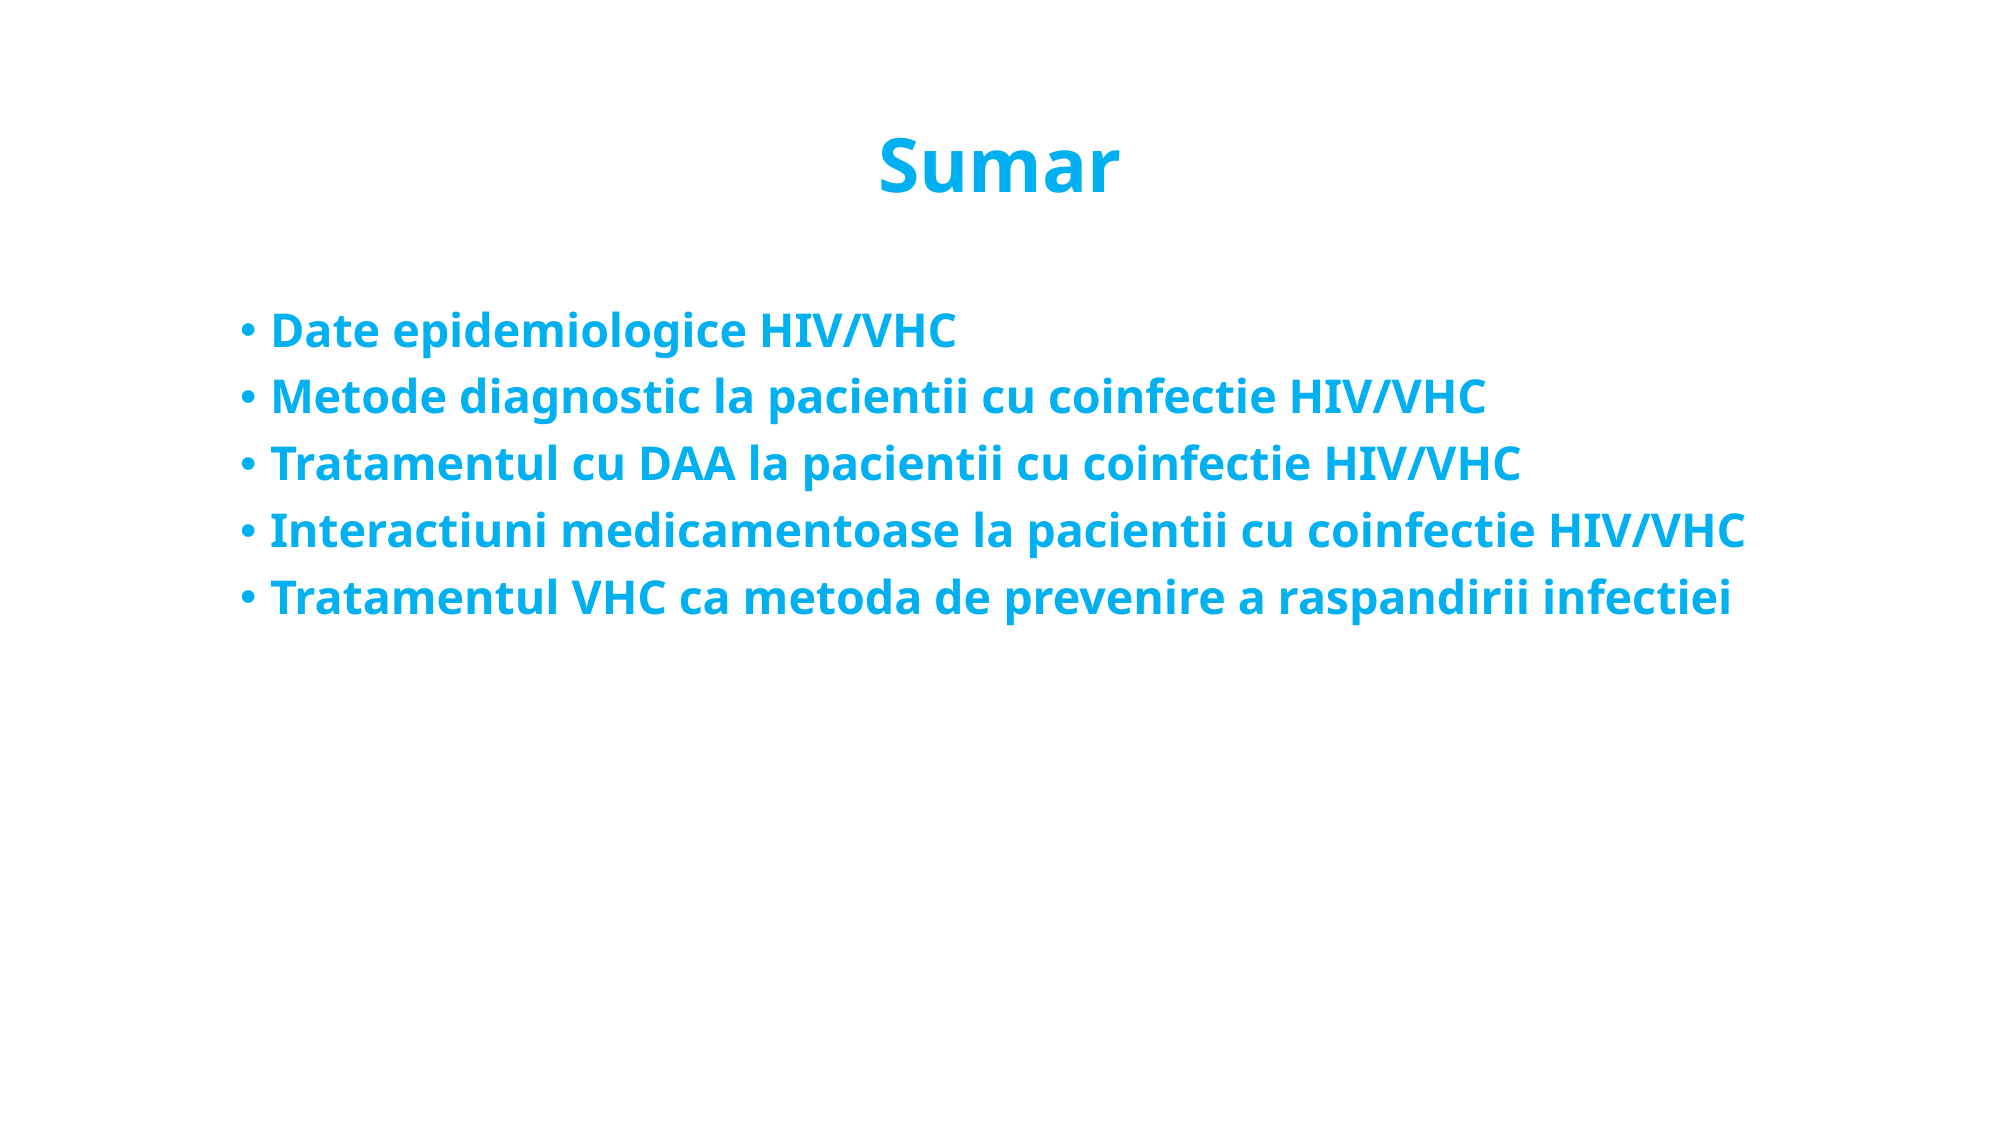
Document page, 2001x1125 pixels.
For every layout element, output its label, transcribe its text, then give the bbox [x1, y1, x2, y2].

list Date epidemiologice HIV/VHC Metode diagnostic la pacientii cu coinfectie HIV/VHC Tratamentul cu DAA la pacientii cu coinfectie HIV/VHC Interactiuni medicamentoase la pacientii cu coinfectie HIV/VHC Tratamentul VHC ca metoda de prevenire a raspandirii infectiei [225, 299, 1769, 730]
title Sumar [137, 59, 1863, 278]
